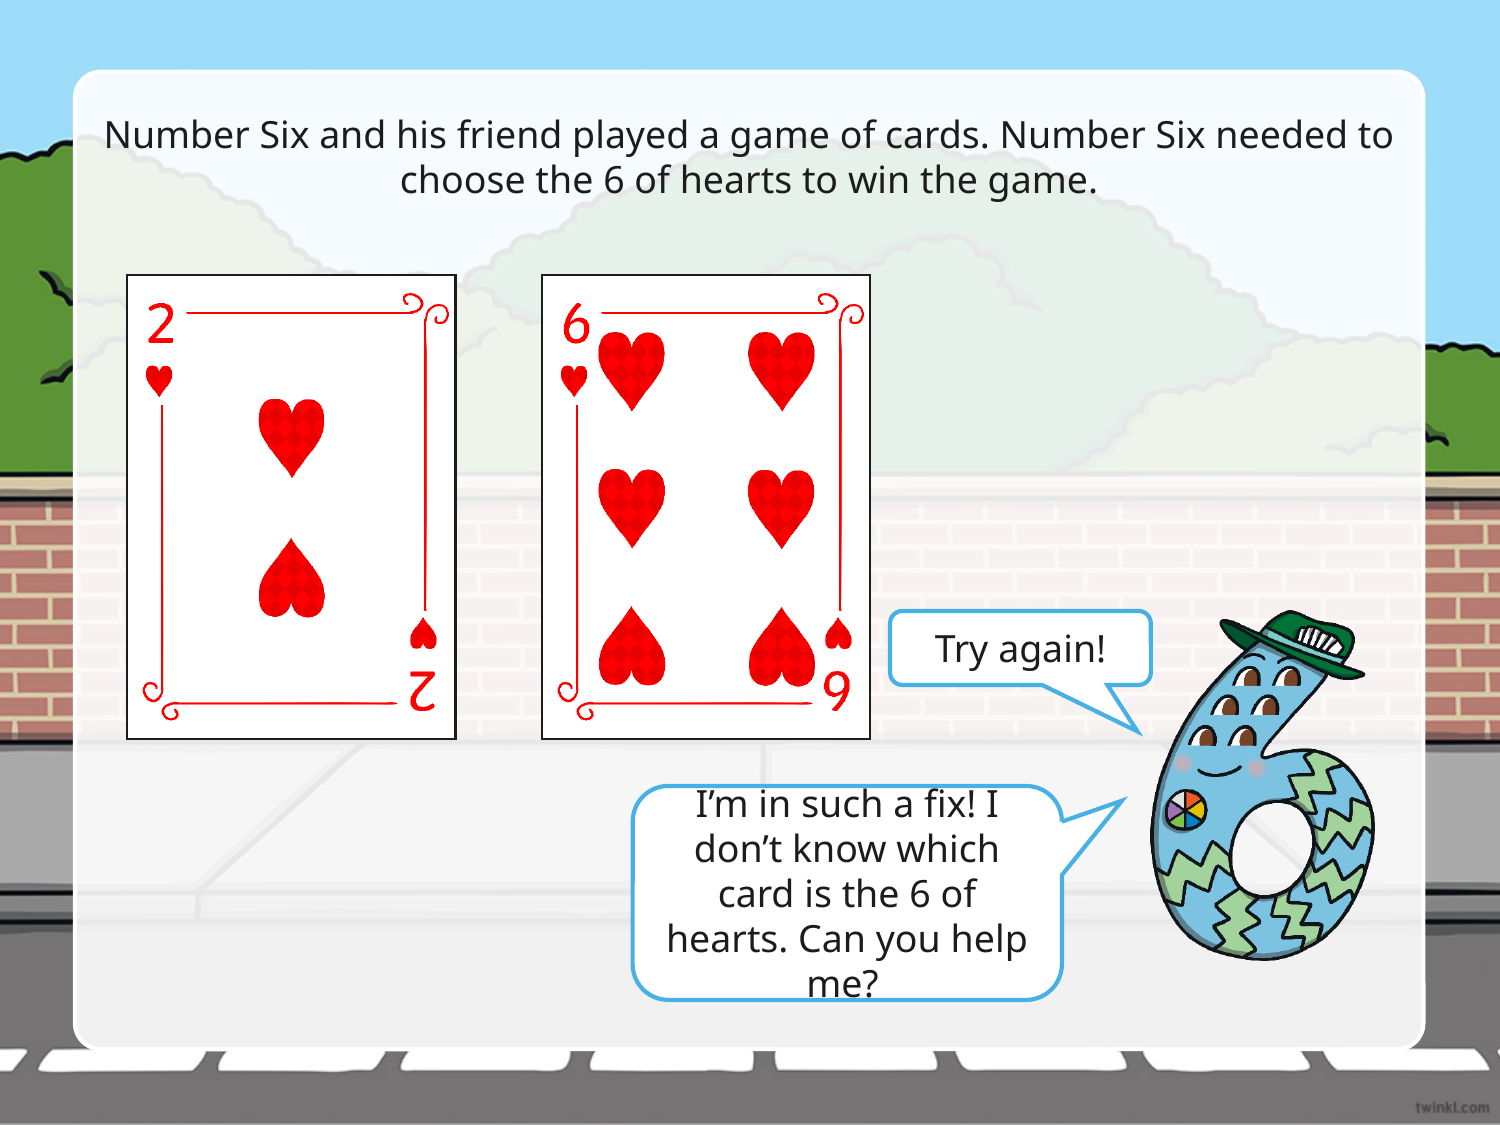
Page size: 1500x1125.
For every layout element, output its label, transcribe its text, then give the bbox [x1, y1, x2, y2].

text_box [107, 270, 476, 787]
text_box I’m in such a fix! I don’t know which card is the 6 of hearts. Can you help me? [631, 784, 1125, 1001]
picture [0, 0, 1500, 1125]
text_box [526, 249, 895, 766]
text_box Number Six and his friend played a game of cards. Number Six needed to choose the 6 of hearts to win the game. [93, 111, 1406, 202]
text_box Try again! [889, 609, 1150, 734]
